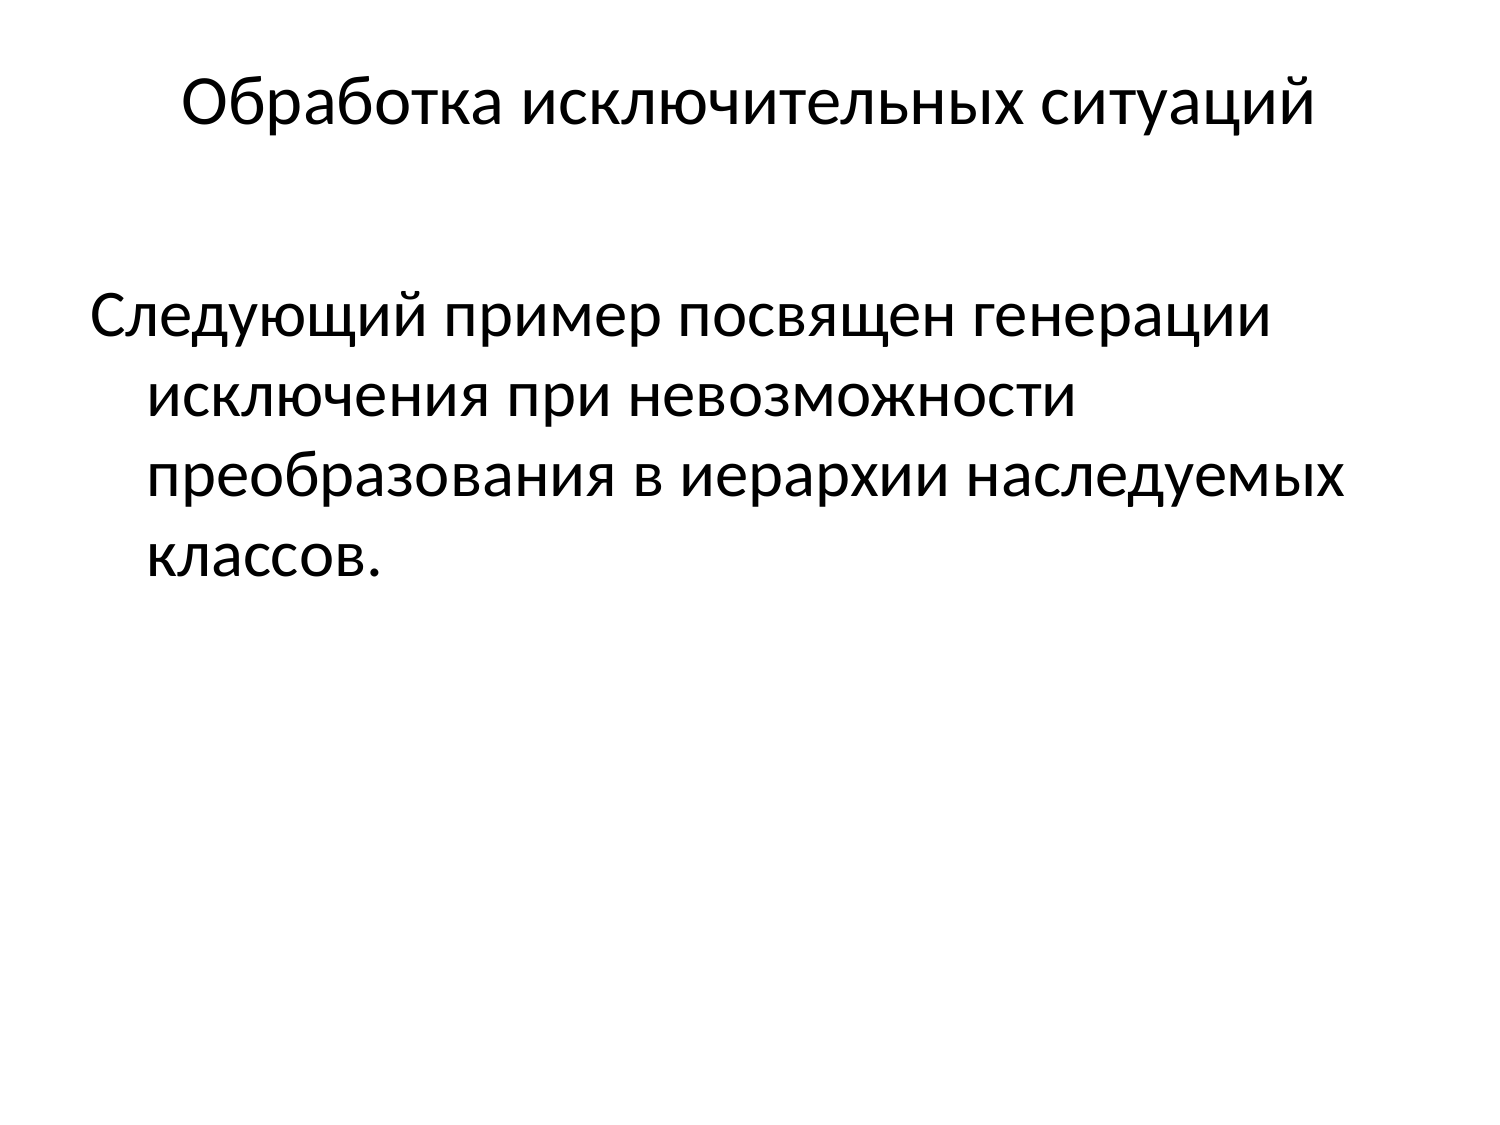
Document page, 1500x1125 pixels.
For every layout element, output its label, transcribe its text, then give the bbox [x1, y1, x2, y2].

list Следующий пример посвящен генерации исключения при невозможности преобразования в иерархии наследуемых классов. [75, 262, 1425, 1005]
title Обработка исключительных ситуаций [75, 45, 1425, 233]
